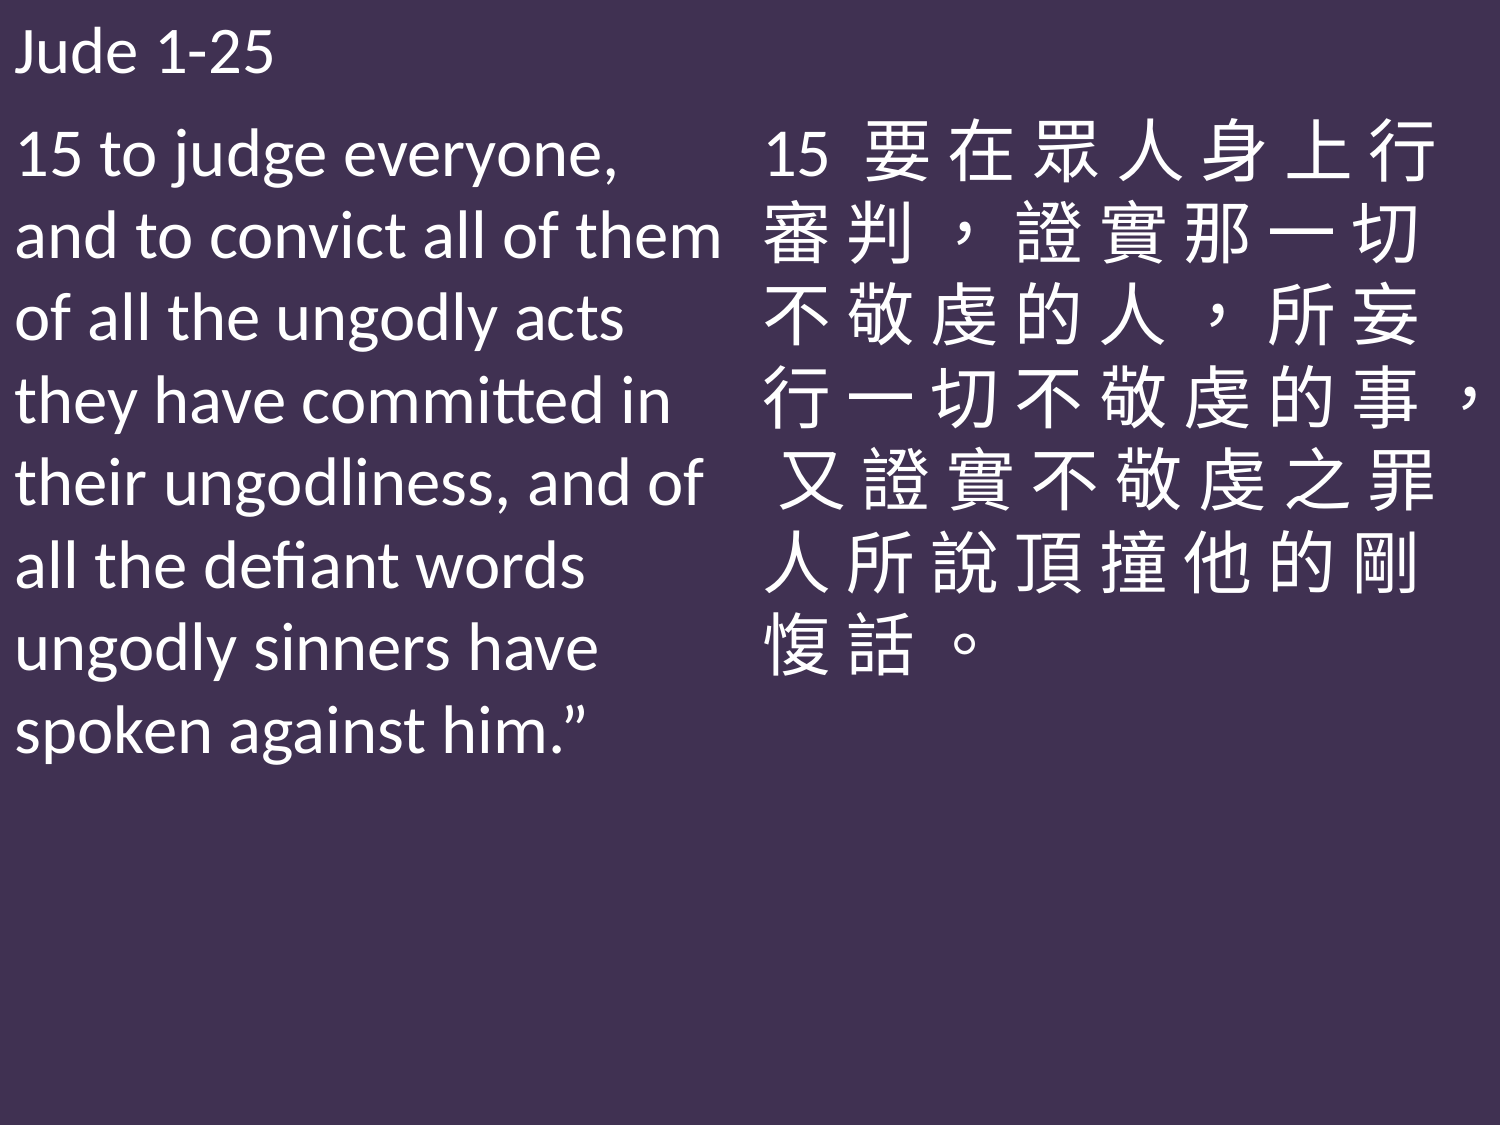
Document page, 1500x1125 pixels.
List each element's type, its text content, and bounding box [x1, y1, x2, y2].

text_box 15 要 在 眾 人 身 上 行 審 判 ， 證 實 那 一 切 不 敬 虔 的 人 ， 所 妄 行 一 切 不 敬 虔 的 事 ， 又 證 實 不 敬 虔 之 罪 人 所 說 頂 撞 他 的 剛 愎 話 。 [747, 99, 1498, 692]
text_box Jude 1-25 [0, 0, 413, 95]
text_box 15 to judge everyone, and to convict all of them of all the ungodly acts they have committed in their ungodliness, and of all the defiant words ungodly sinners have spoken against him.” [0, 99, 750, 775]
